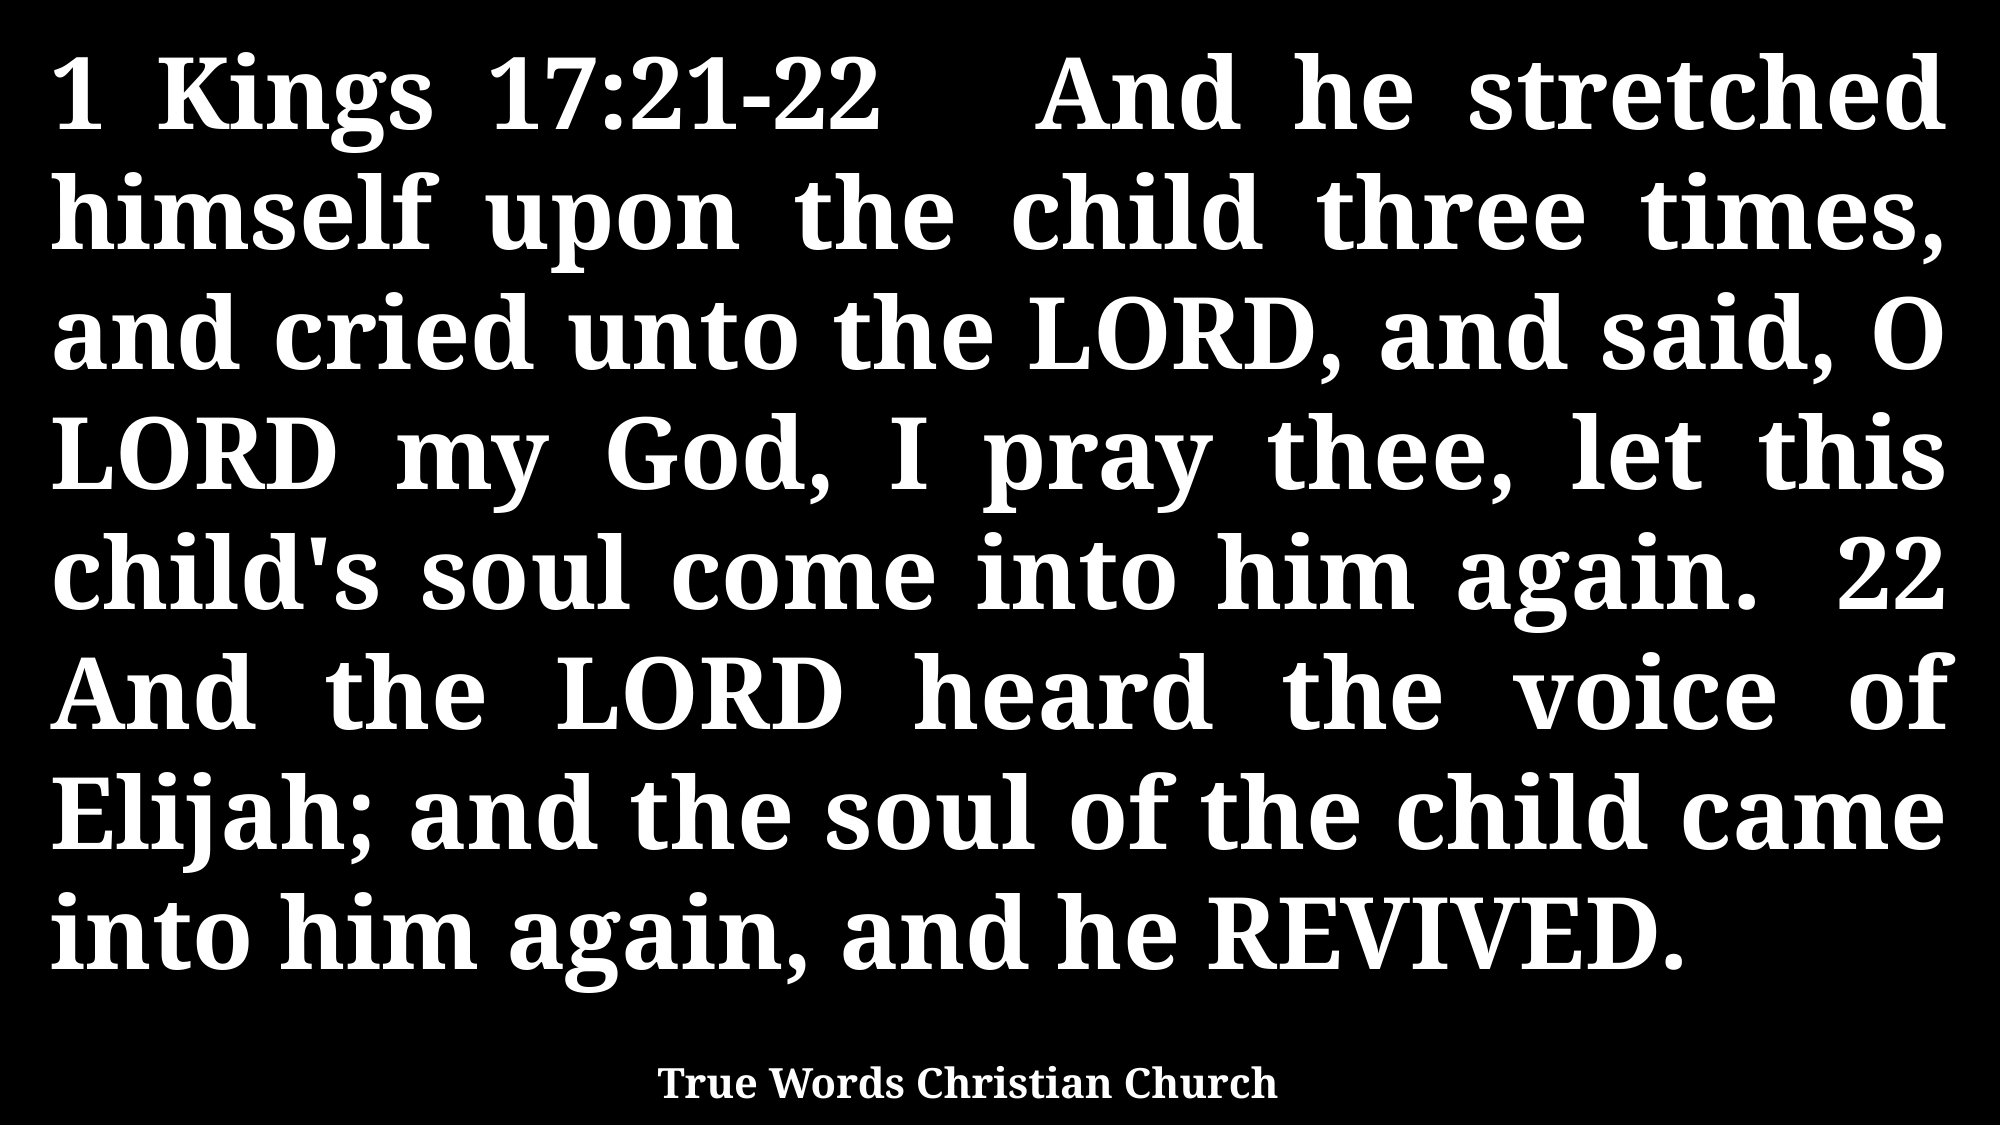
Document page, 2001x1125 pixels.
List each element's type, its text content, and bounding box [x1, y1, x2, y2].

text_box 1 Kings 17:21-22 And he stretched himself upon the child three times, and cried unto the LORD, and said, O LORD my God, I pray thee, let this child's soul come into him again. 22 And the LORD heard the voice of Elijah; and the soul of the child came into him again, and he REVIVED. [35, 22, 1965, 997]
text_box True Words Christian Church [642, 1049, 1294, 1114]
